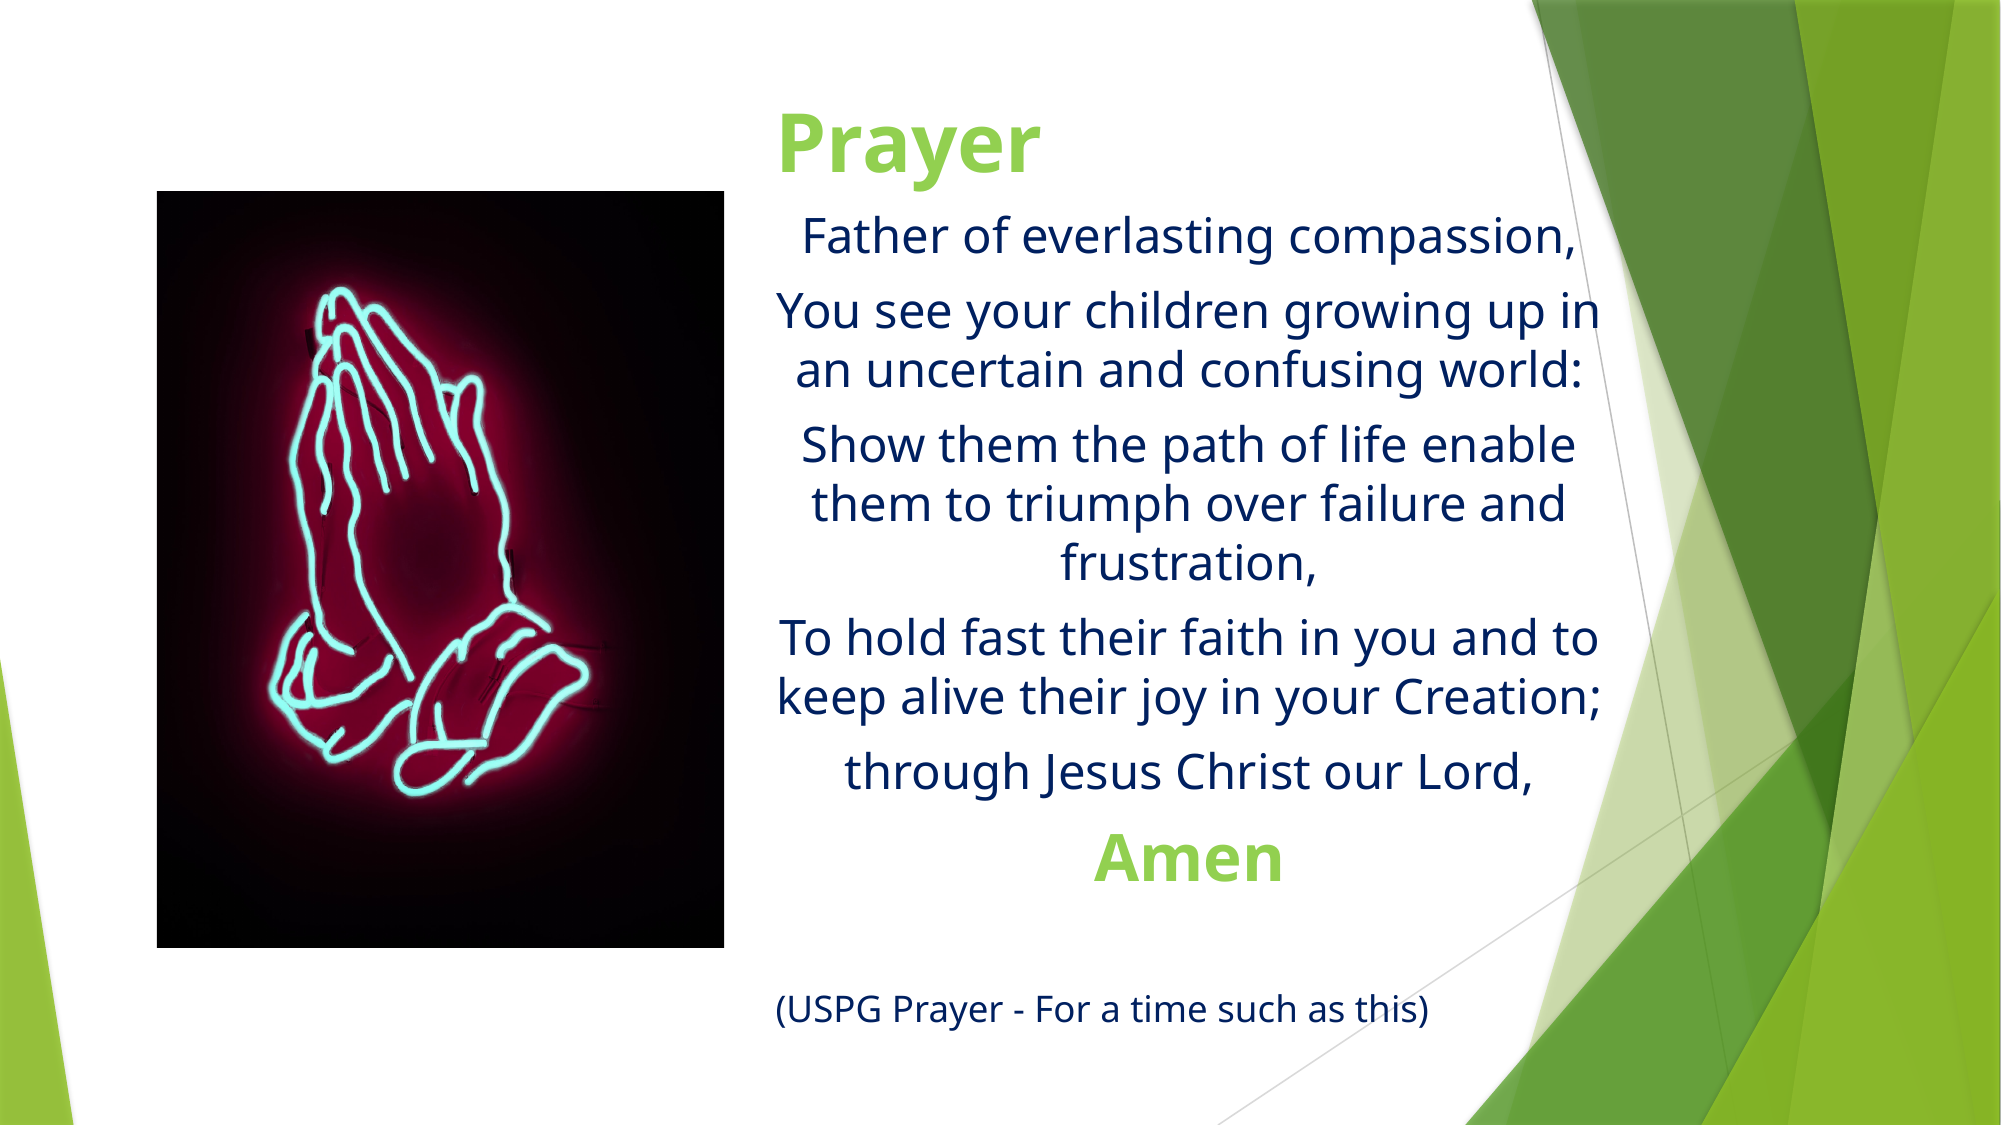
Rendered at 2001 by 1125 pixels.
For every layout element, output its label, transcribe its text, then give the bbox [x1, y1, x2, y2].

picture [156, 191, 725, 949]
text_box Prayer Father of everlasting compassion, You see your children growing up in an uncertain and confusing world: Show them the path of life enable them to triumph over failure and frustration, To hold fast their faith in you and to keep alive their joy in your Creation; through Jesus Christ our Lord, Amen (USPG Prayer - For a time such as this) [760, 76, 1620, 1064]
